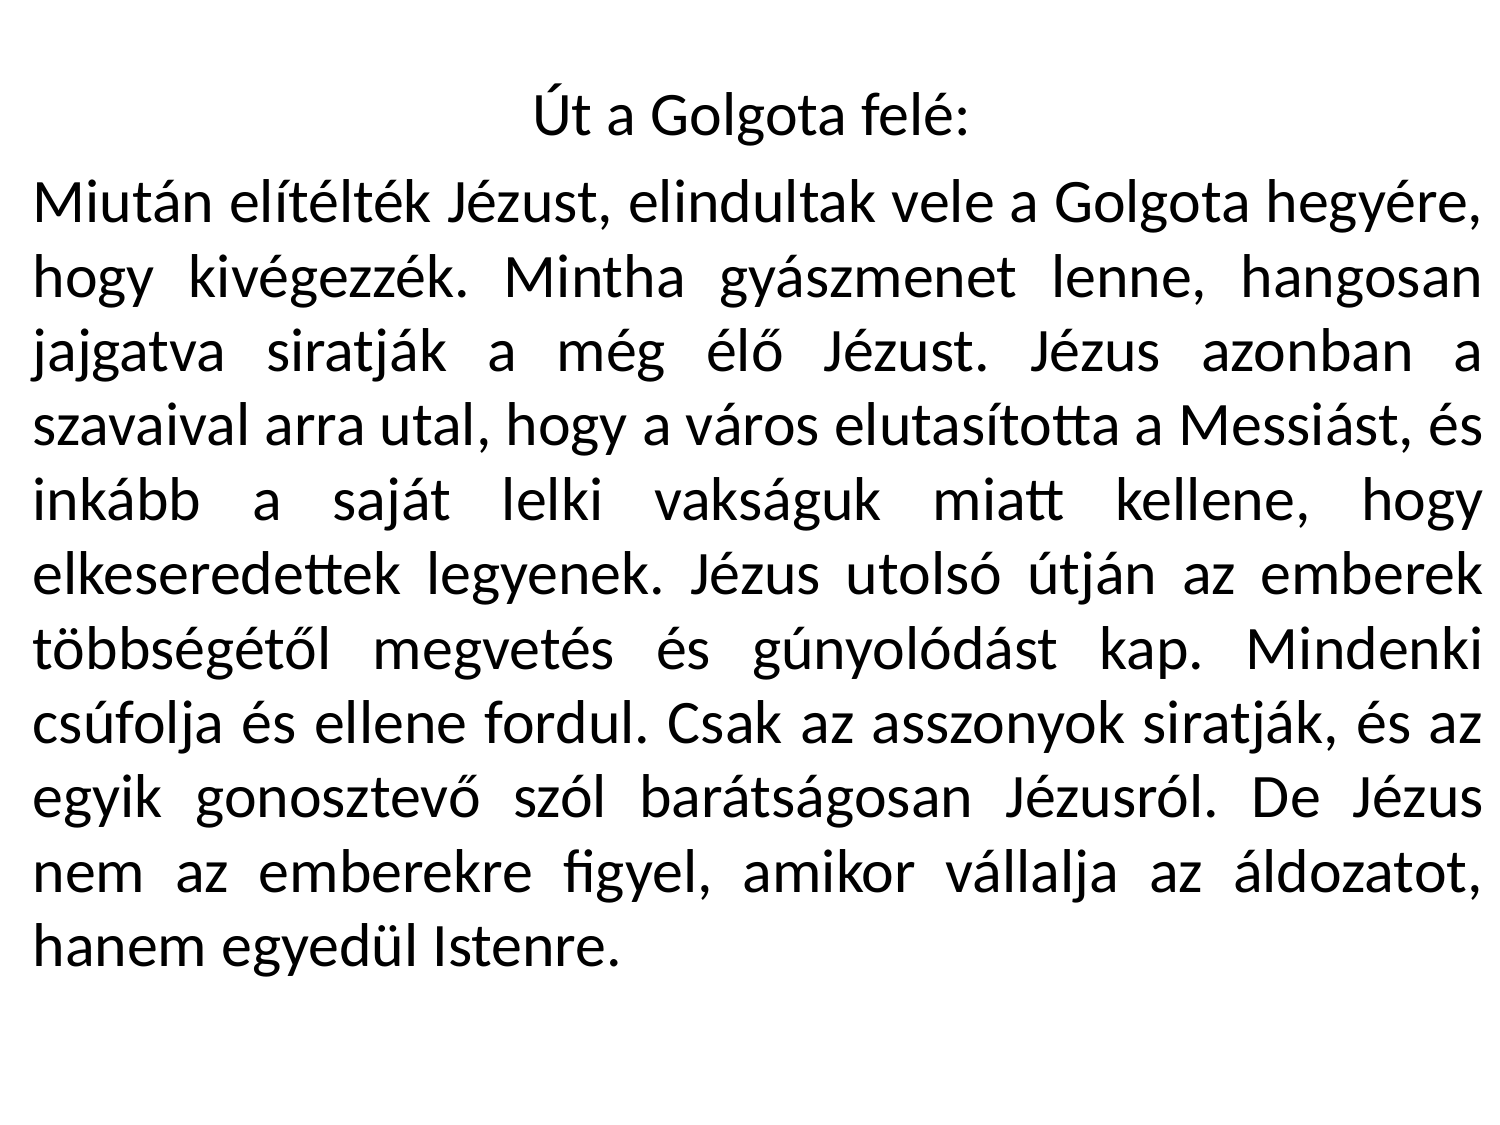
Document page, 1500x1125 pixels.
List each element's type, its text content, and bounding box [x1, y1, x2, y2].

list Út a Golgota felé: Miután elítélték Jézust, elindultak vele a Golgota hegyére, hogy kivégezzék. Mintha gyászmenet lenne, hangosan jajgatva siratják a még élő Jézust. Jézus azonban a szavaival arra utal, hogy a város elutasította a Messiást, és inkább a saját lelki vakságuk miatt kellene, hogy elkeseredettek legyenek. Jézus utolsó útján az emberek többségétől megvetés és gúnyolódást kap. Mindenki csúfolja és ellene fordul. Csak az asszonyok siratják, és az egyik gonosztevő szól barátságosan Jézusról. De Jézus nem az emberekre figyel, amikor vállalja az áldozatot, hanem egyedül Istenre. [17, 66, 1500, 1005]
